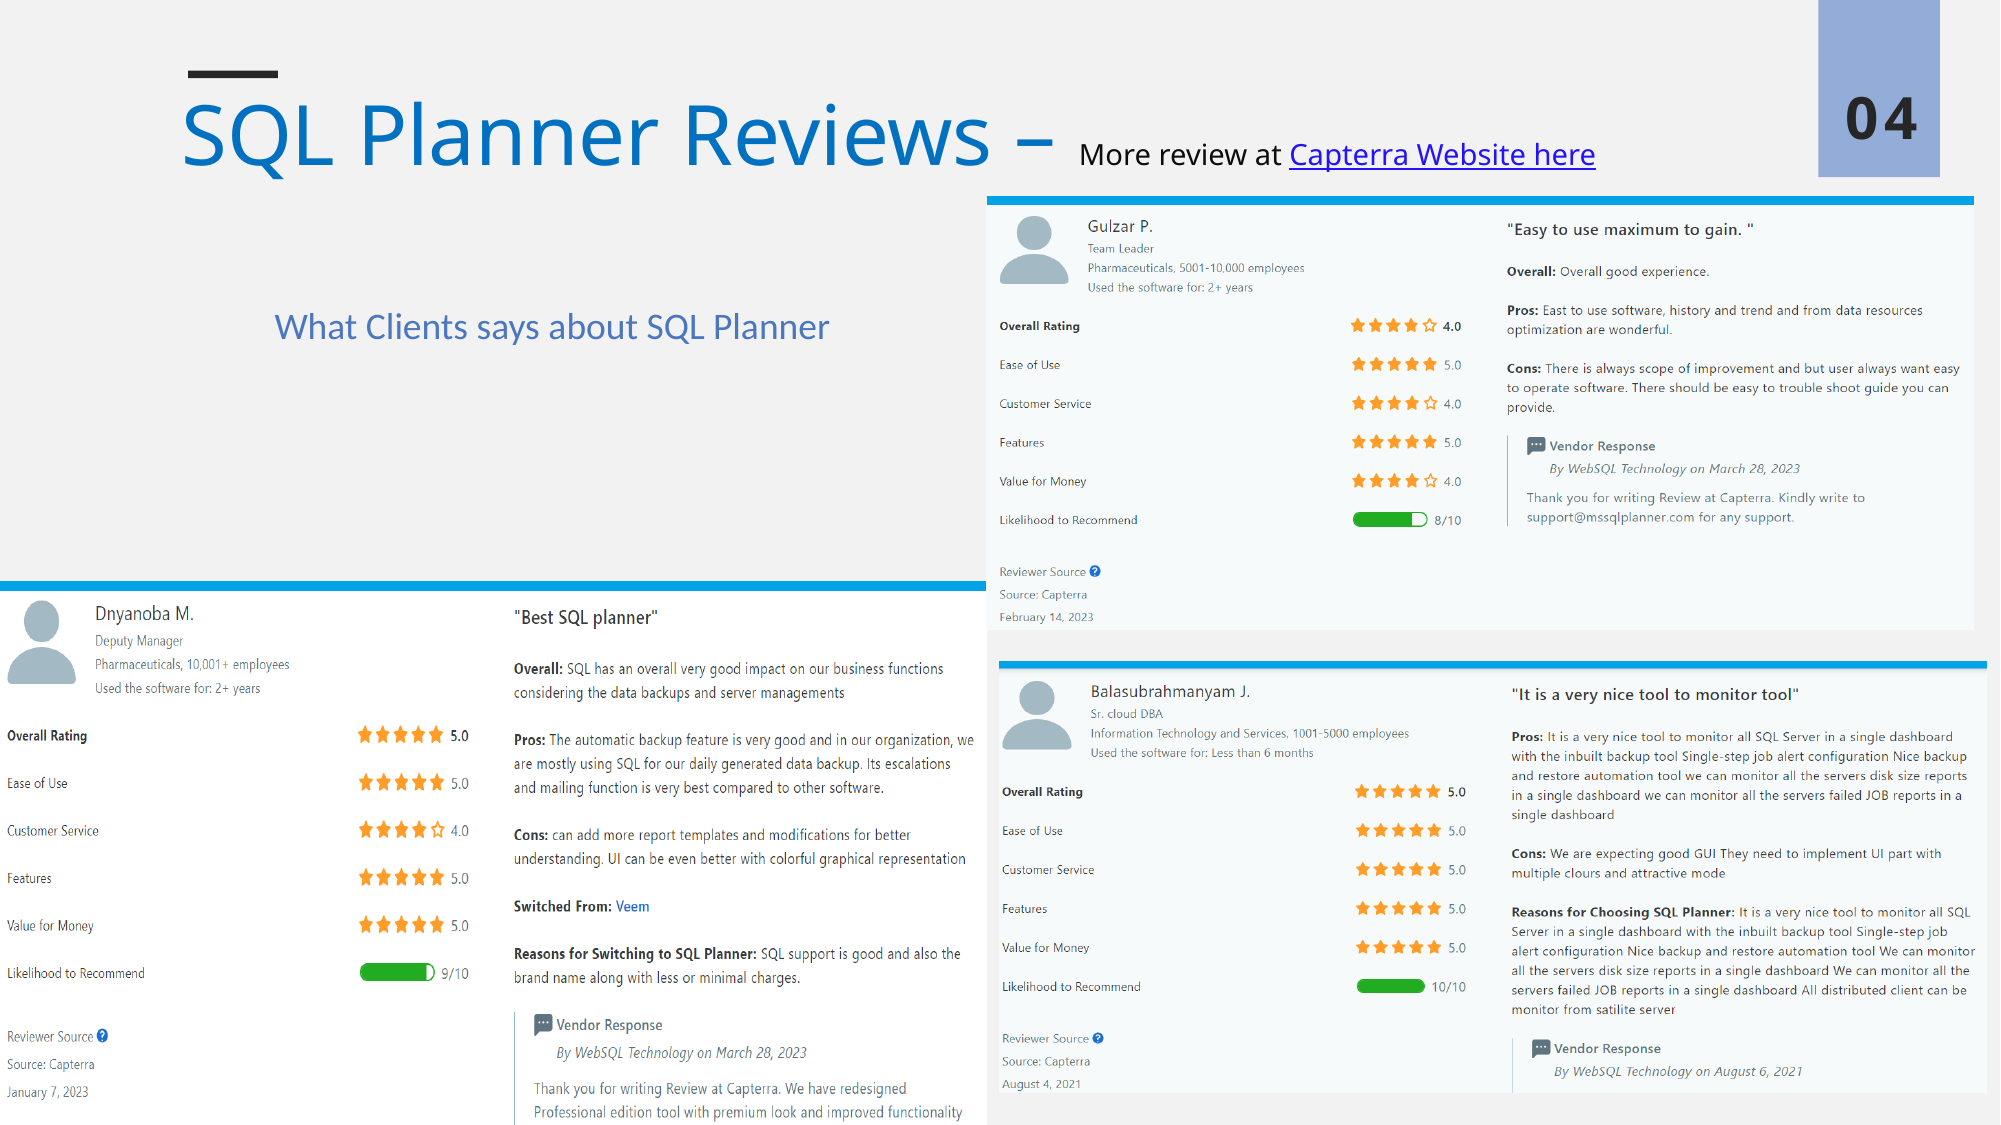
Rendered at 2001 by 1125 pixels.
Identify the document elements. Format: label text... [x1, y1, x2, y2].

text_box SQL Planner Reviews – More review at Capterra Website here [166, 74, 1781, 190]
text_box [1817, 0, 1941, 73]
text_box What Clients says about SQL Planner [259, 294, 873, 355]
text_box [1817, 159, 1941, 178]
text_box 04 [1811, 73, 1953, 159]
picture [999, 669, 1987, 1093]
text_box [187, 70, 279, 79]
picture [0, 206, 1974, 1125]
